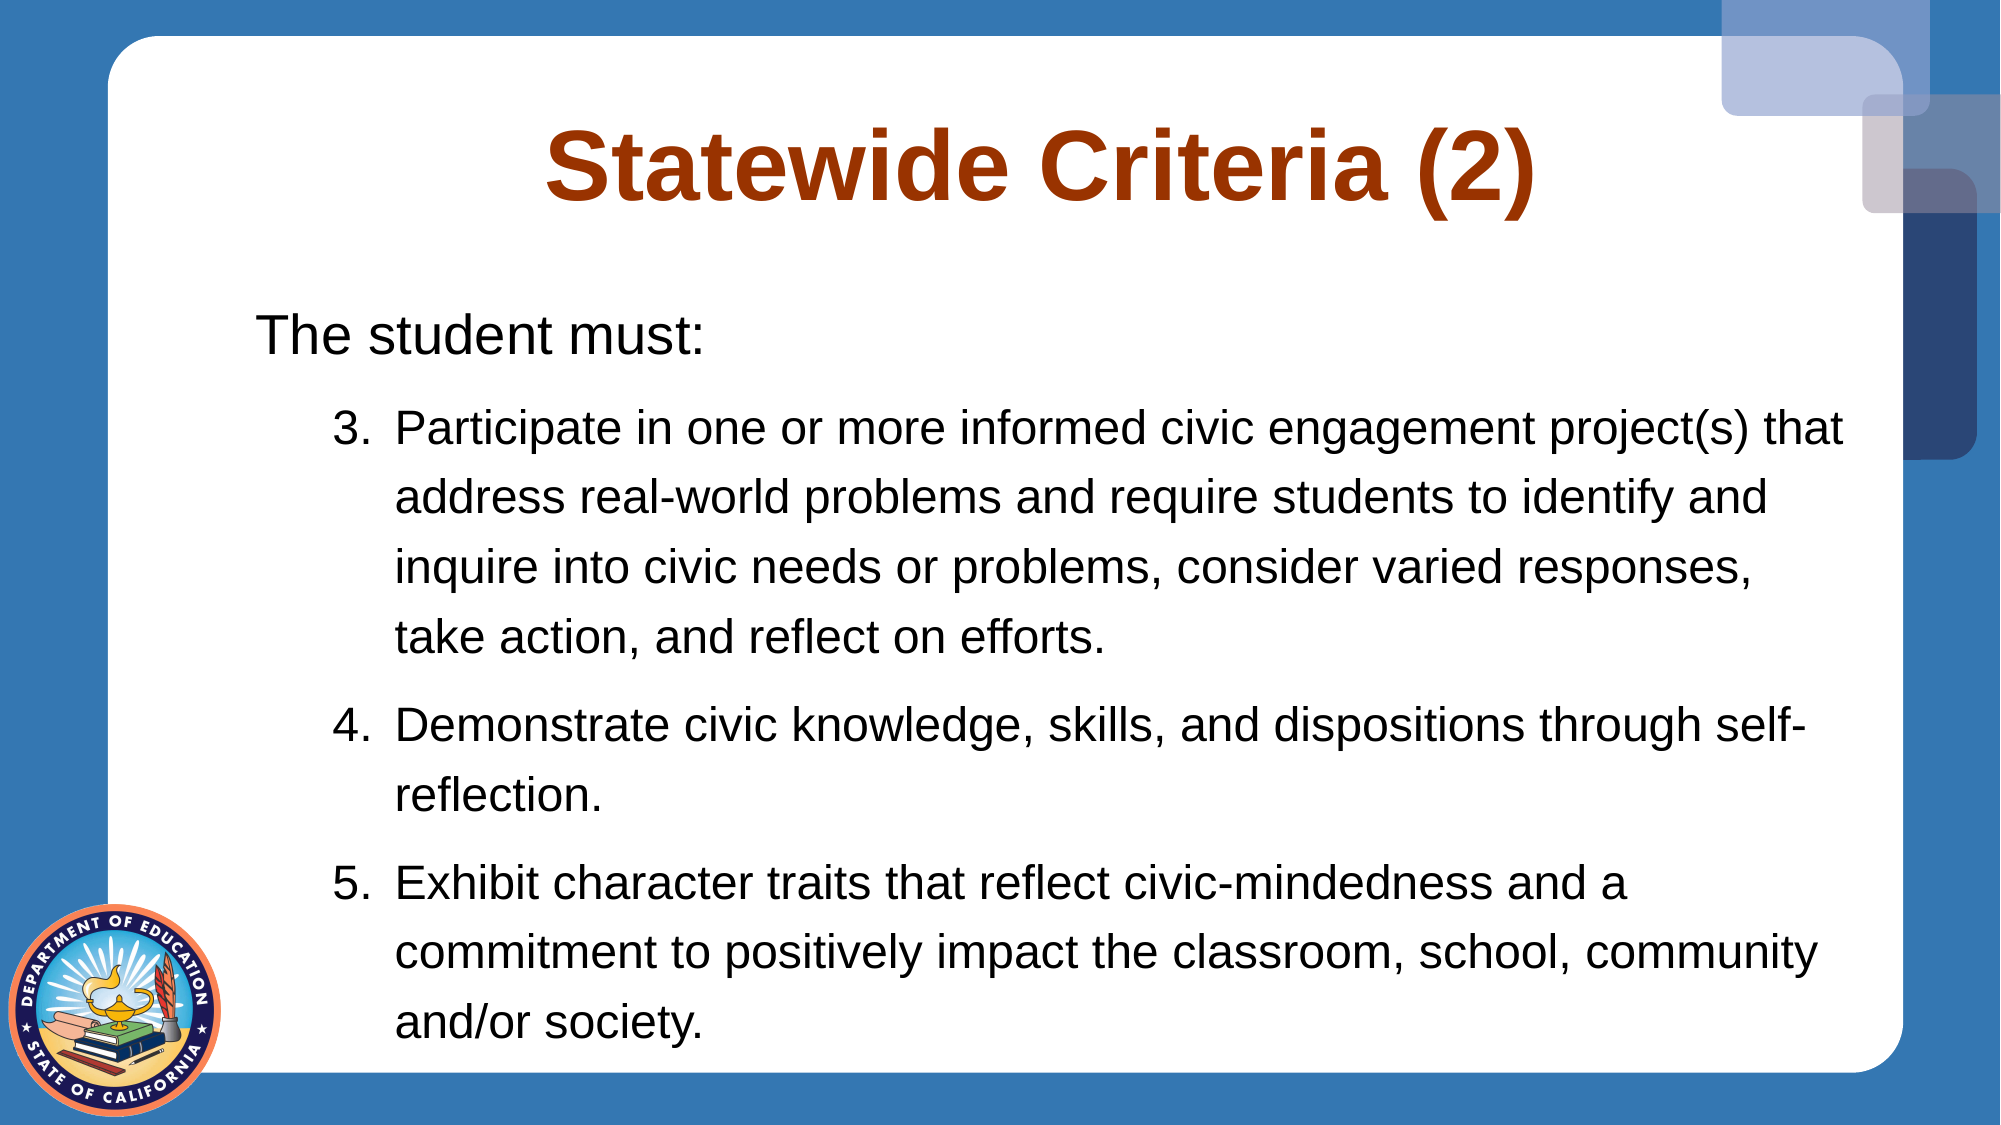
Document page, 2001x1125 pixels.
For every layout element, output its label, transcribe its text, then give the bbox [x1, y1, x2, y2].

list The student must: Participate in one or more informed civic engagement project(s) that address real-world problems and require students to identify and inquire into civic needs or problems, consider varied responses, take action, and reflect on efforts. Demonstrate civic knowledge, skills, and dispositions through self-reflection. Exhibit character traits that reflect civic-mindedness and a commitment to positively impact the classroom, school, community and/or society. [220, 277, 1863, 1064]
picture [8, 904, 221, 1117]
title Statewide Criteria (2) [220, 59, 1863, 277]
